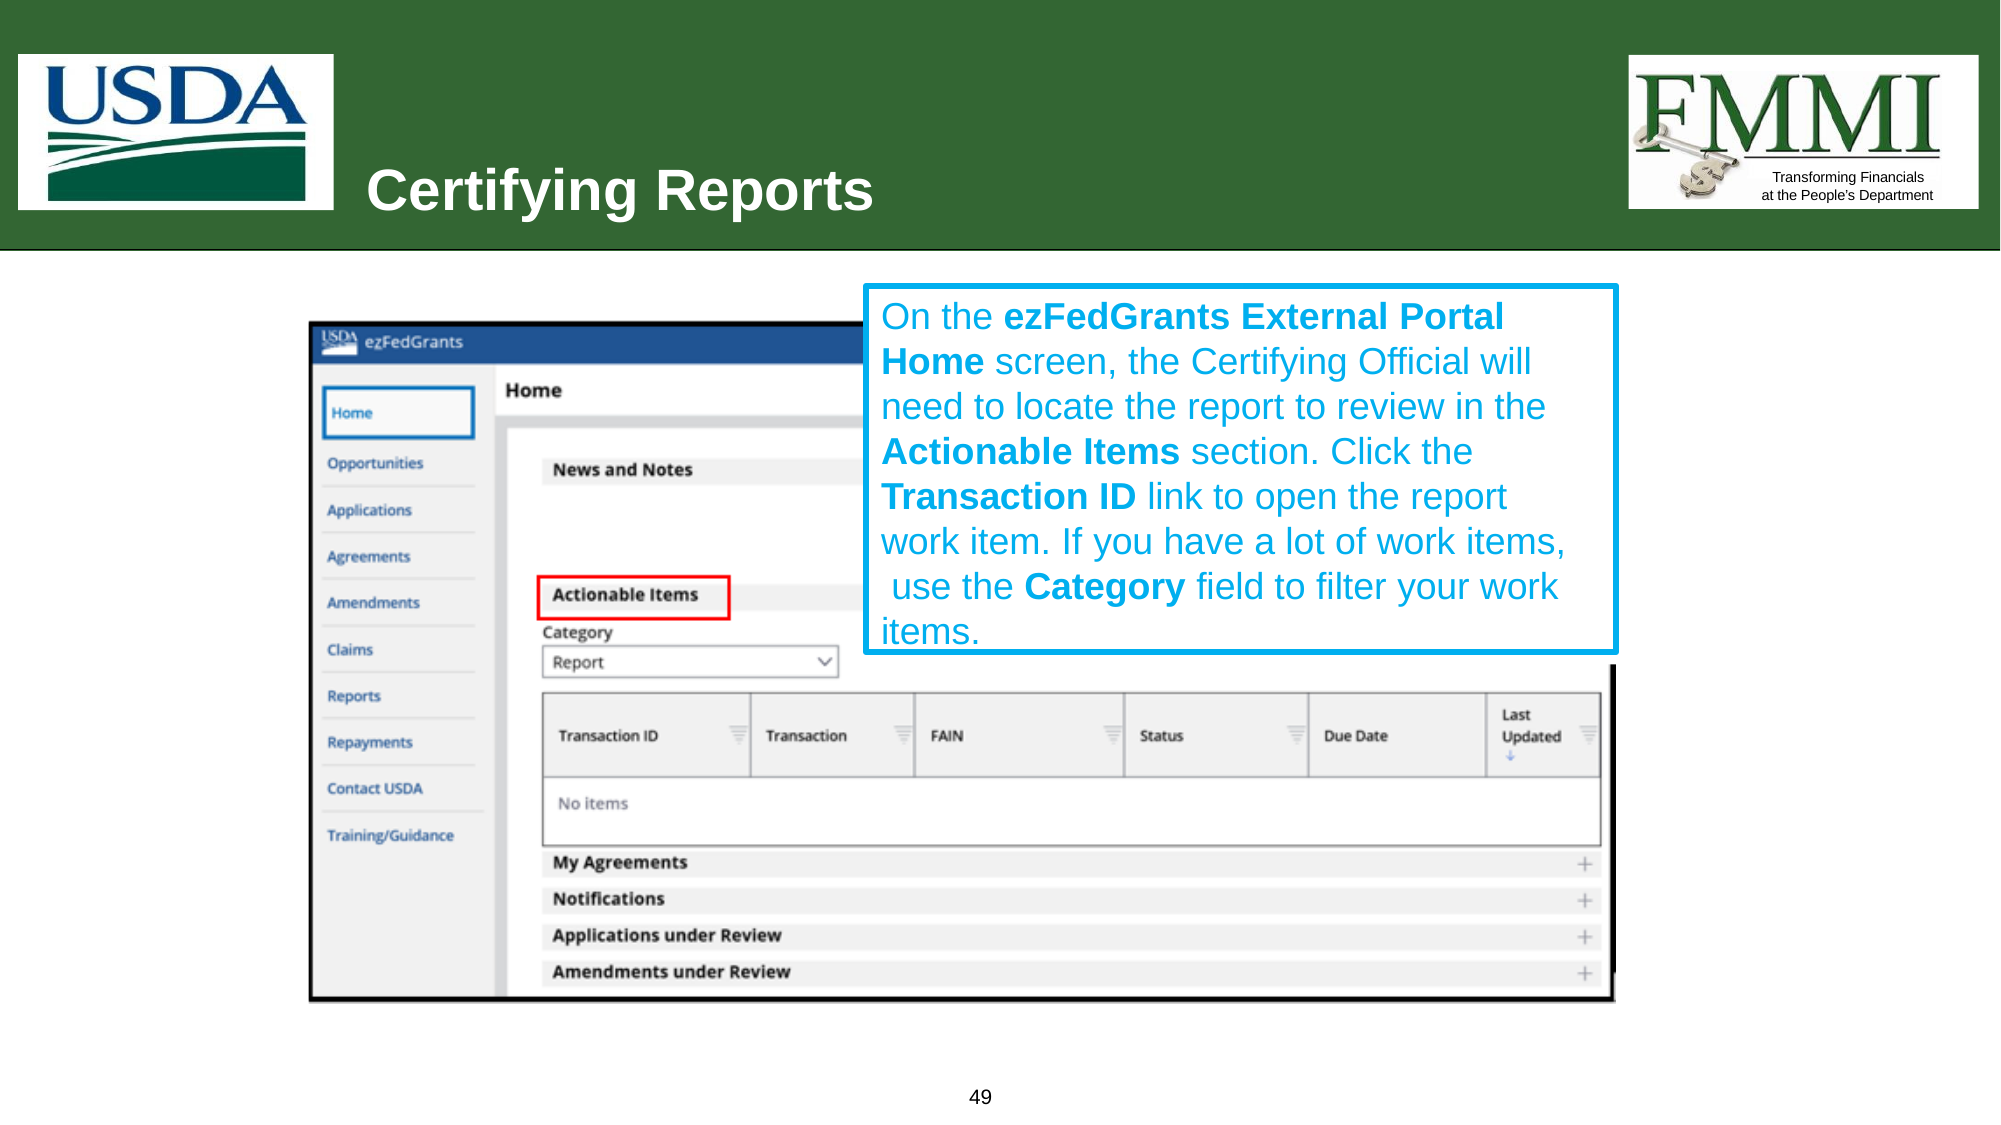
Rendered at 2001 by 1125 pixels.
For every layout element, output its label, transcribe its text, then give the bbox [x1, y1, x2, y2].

picture [1630, 71, 1942, 200]
text_box [866, 285, 1617, 665]
text_box [38, 58, 316, 207]
text_box On the ezFedGrants External Portal Home screen, the Certifying Official will need to locate the report to review in the Actionable Items section. Click the Transaction ID link to open the report work item. If you have a lot of work items, use the Category field to filter your work items. [866, 285, 1616, 653]
title Certifying Reports [364, 149, 879, 320]
text_box Transforming Financials at the People’s Department [1759, 166, 1941, 204]
slide_number 49 [962, 1084, 999, 1125]
text_box [308, 320, 1616, 1004]
text_box [18, 54, 334, 211]
